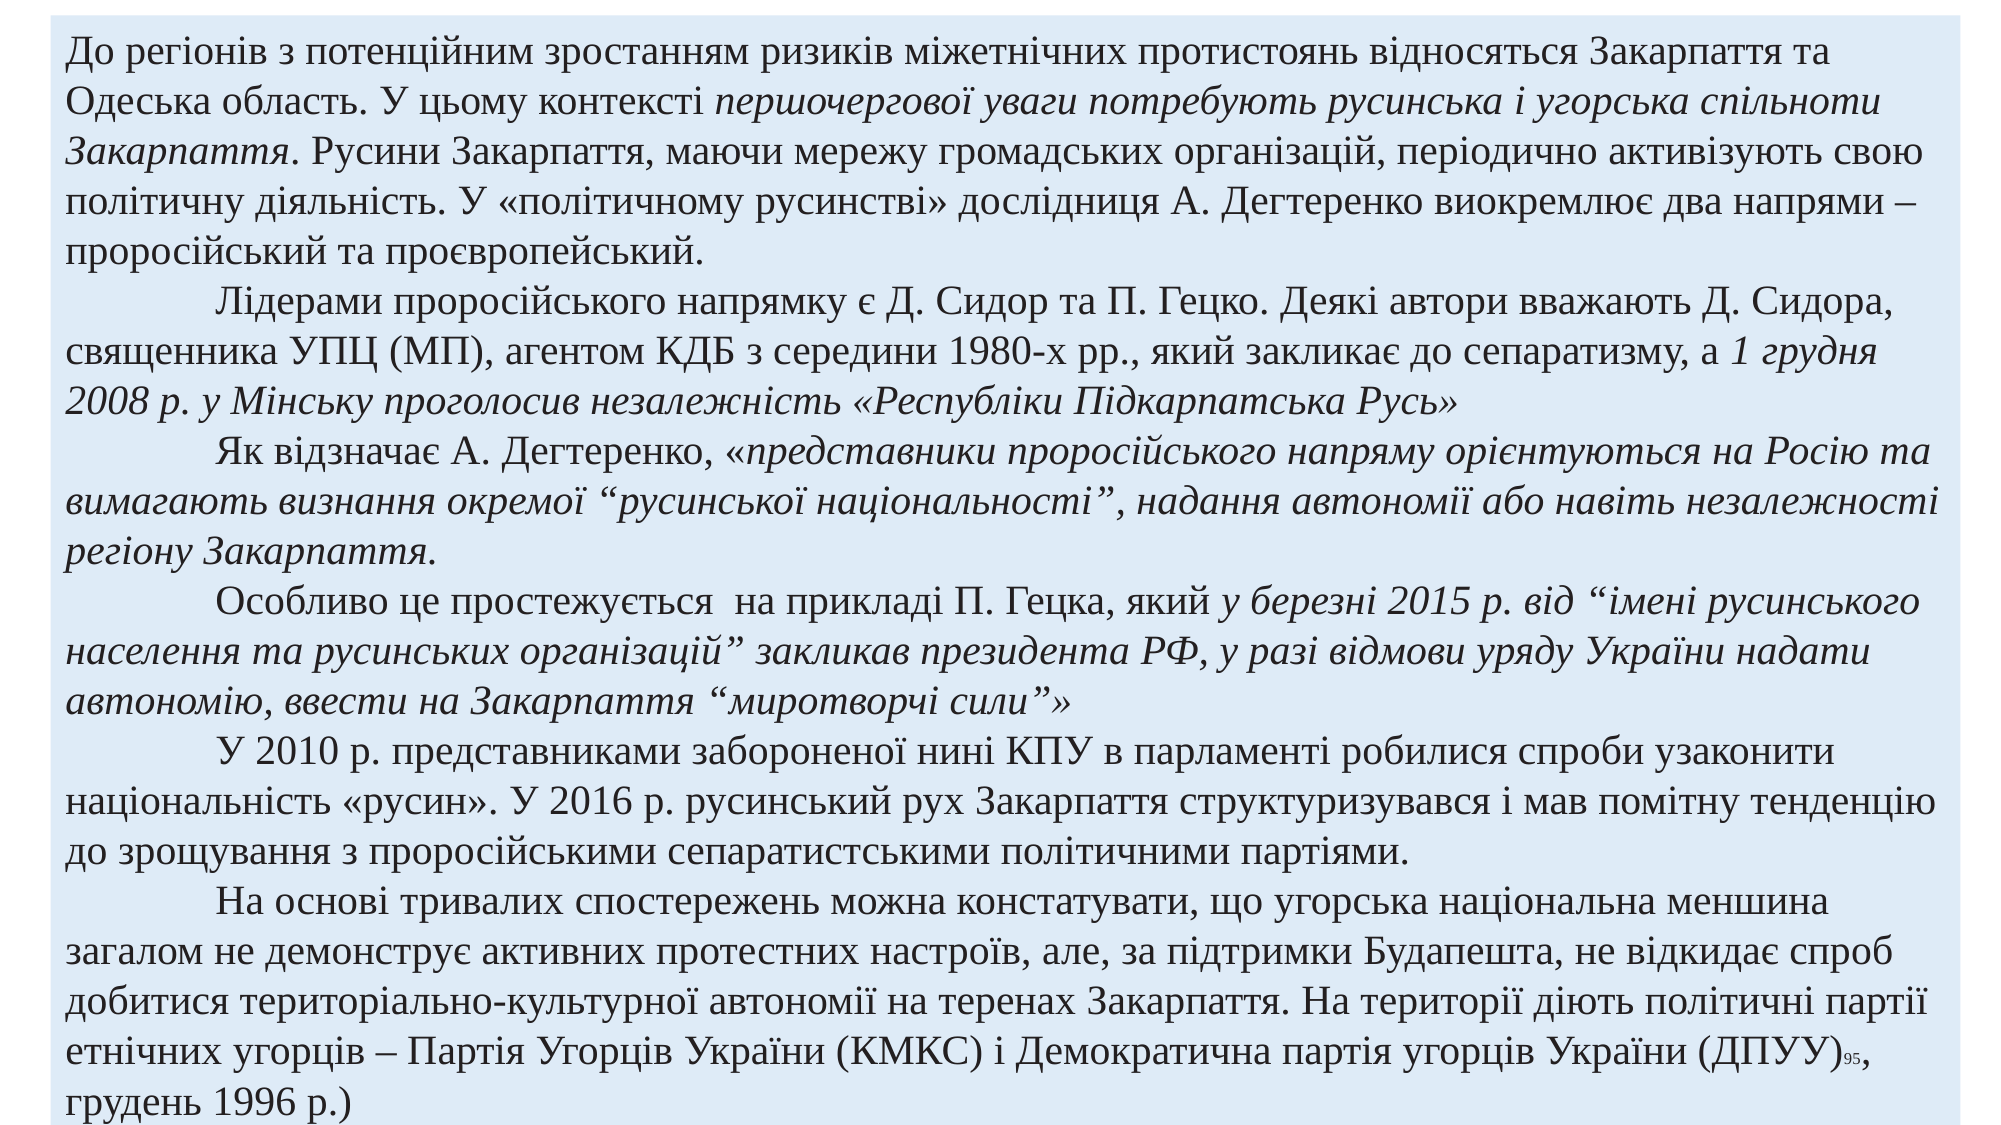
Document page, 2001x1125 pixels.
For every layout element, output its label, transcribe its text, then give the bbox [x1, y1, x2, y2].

text_box До регіонів з потенційним зростанням ризиків міжетнічних протистоянь відносяться Закарпаття та Одеська область. У цьому контексті першочергової уваги потребують русинська і угорська спільноти Закарпаття. Русини Закарпаття, маючи мережу громадських організацій, періодично активізують свою політичну діяльність. У «політичному русинстві» дослідниця А. Дегтеренко виокремлює два напрями – проросійський та проєвропейський. Лідерами проросійського напрямку є Д. Сидор та П. Гецко. Деякі автори вважають Д. Сидора, священника УПЦ (МП), агентом КДБ з середини 1980-х рр., який закликає до сепаратизму, а 1 грудня 2008 р. у Мінську проголосив незалежність «Республіки Підкарпатська Русь» Як відзначає А. Дегтеренко, «представники проросійського напряму орієнтуються на Росію та вимагають визнання окремої “русинської національності”, надання автономії або навіть незалежності регіону Закарпаття. Особливо це простежується на прикладі П. Гецка, який у березні 2015 р. від “імені русинського населення та русинських організацій” закликав президента РФ, у разі відмови уряду України надати автономію, ввести на Закарпаття “миротворчі сили”» У 2010 р. представниками забороненої нині КПУ в парламенті робилися спроби узаконити національність «русин». У 2016 р. русинський рух Закарпаття структуризувався і мав помітну тенденцію до зрощування з проросійськими сепаратистськими політичними партіями. На основі тривалих спостережень можна констатувати, що угорська національна меншина загалом не демонструє активних протестних настроїв, але, за підтримки Будапешта, не відкидає спроб добитися територіально-культурної автономії на теренах Закарпаття. На території діють політичні партії етнічних угорців – Партія Угорців України (КМКС) і Демократична партія угорців України (ДПУУ)95, грудень 1996 р.) [50, 15, 1961, 1125]
